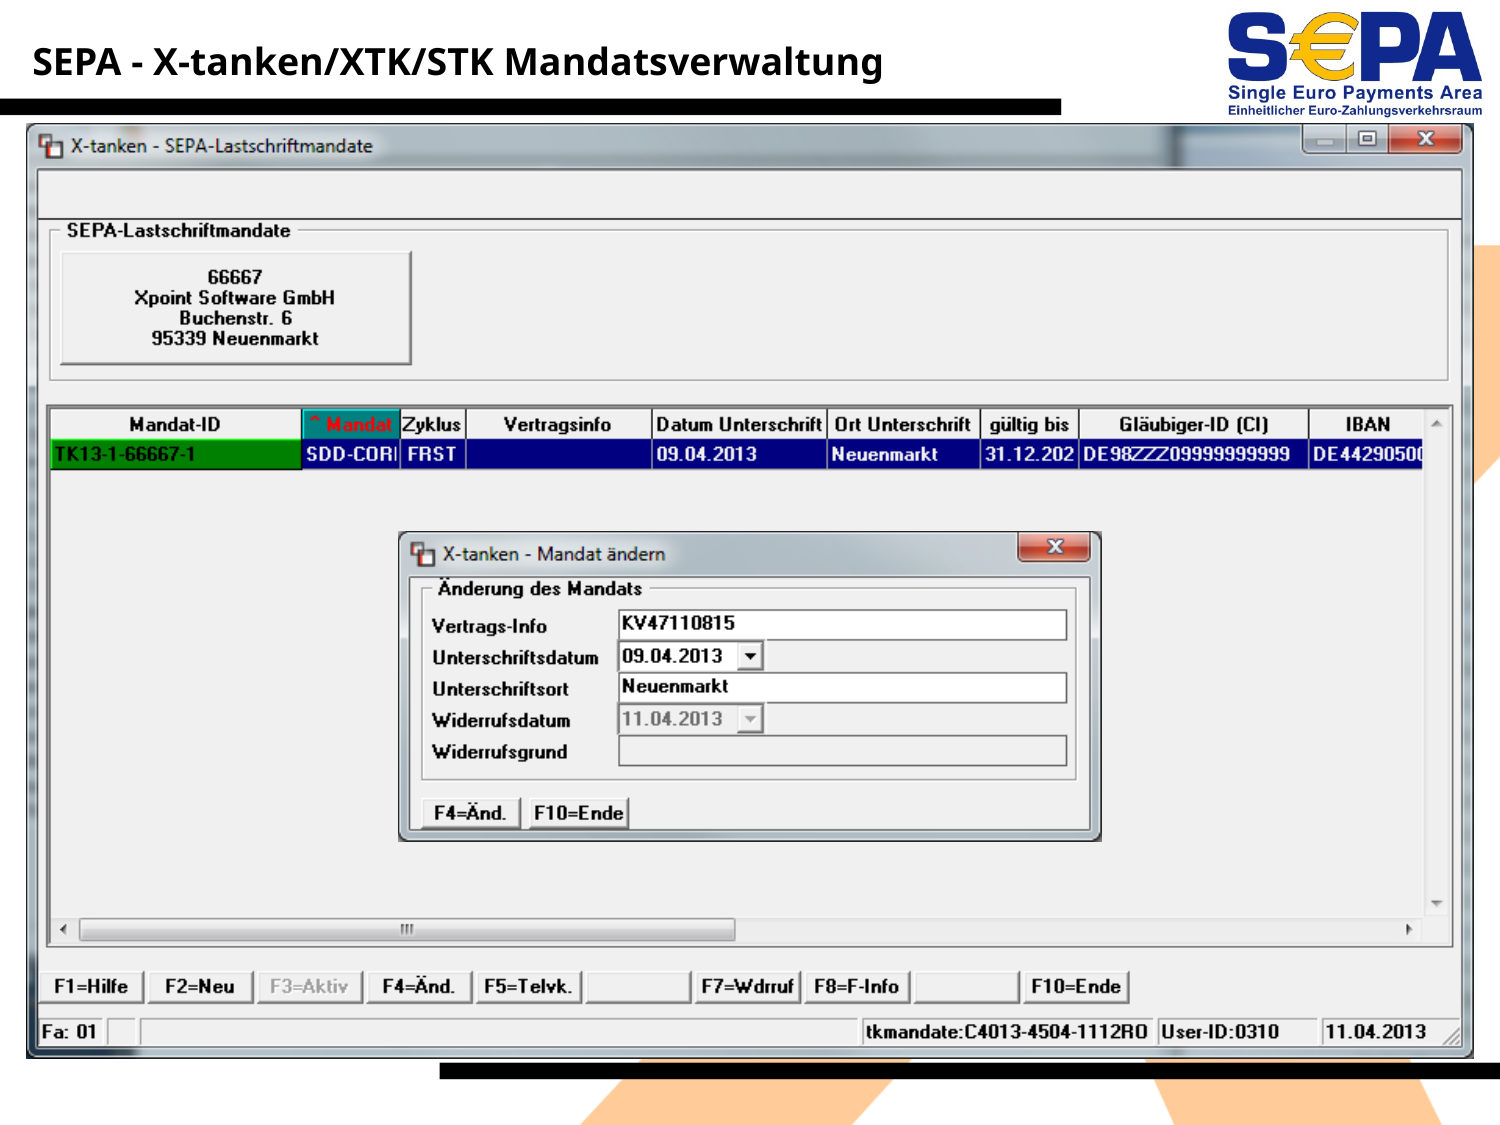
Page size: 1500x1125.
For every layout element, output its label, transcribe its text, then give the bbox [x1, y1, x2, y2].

picture [0, 0, 1500, 1125]
text_box SEPA - X-tanken/XTK/STK Mandatsverwaltung [17, 30, 1110, 91]
